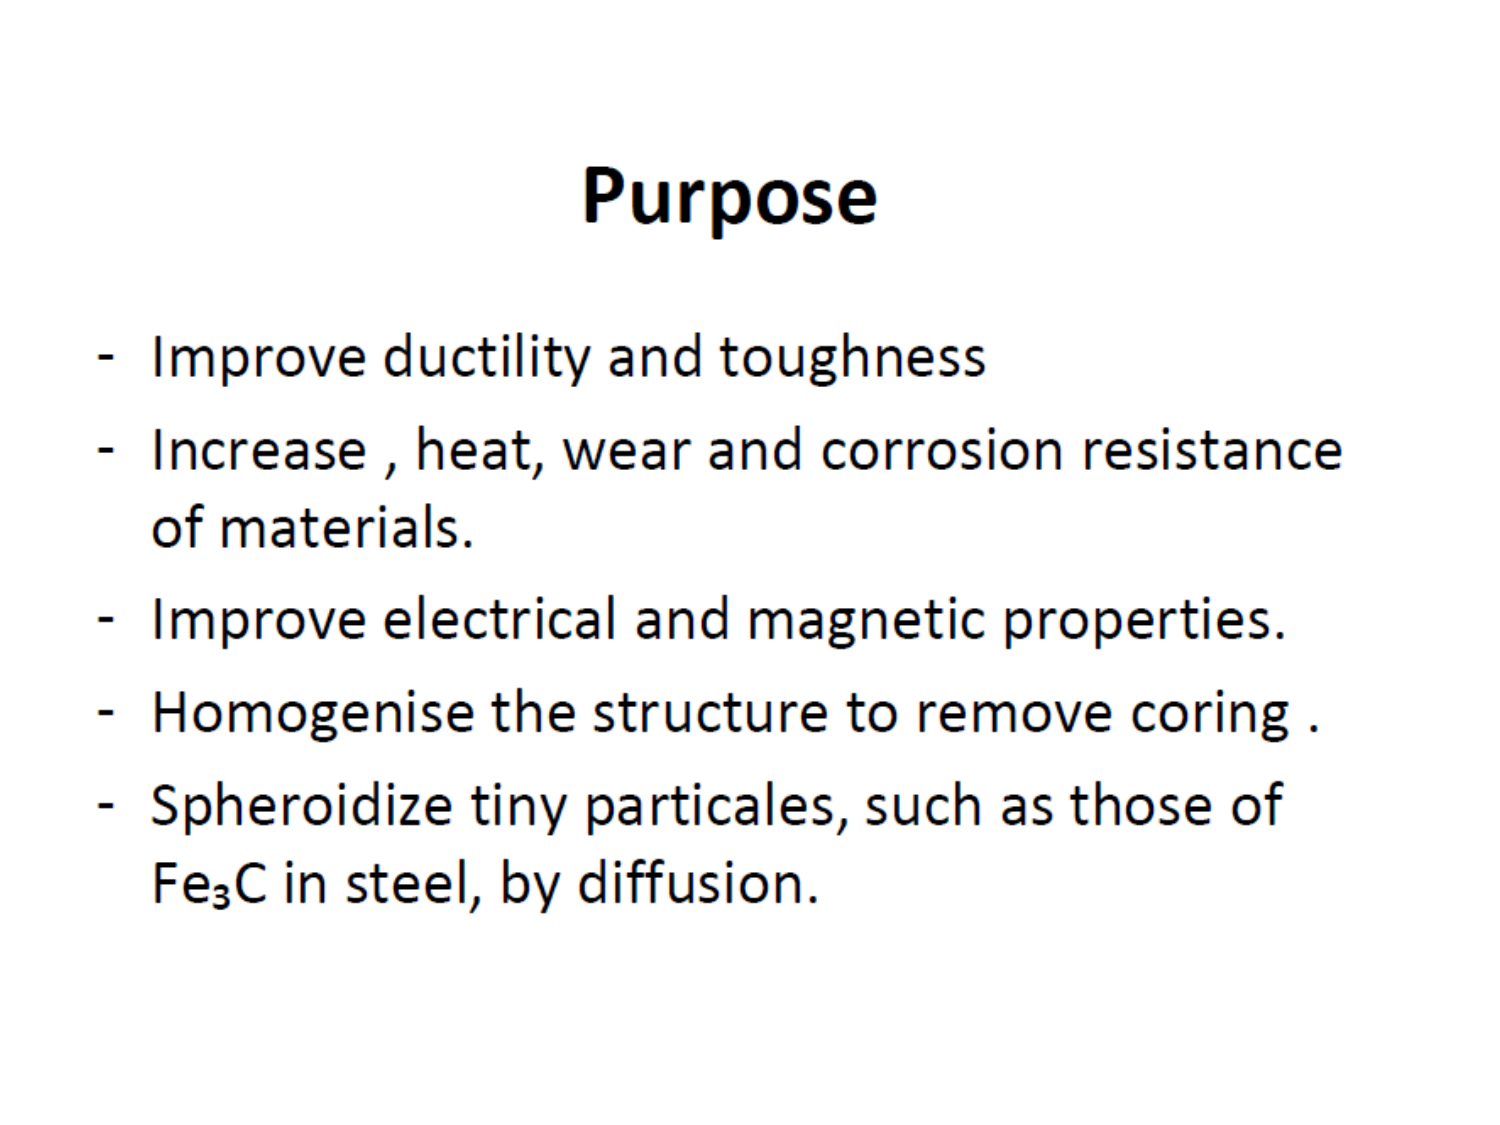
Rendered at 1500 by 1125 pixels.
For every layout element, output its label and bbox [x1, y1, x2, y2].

picture [37, 62, 1438, 1125]
